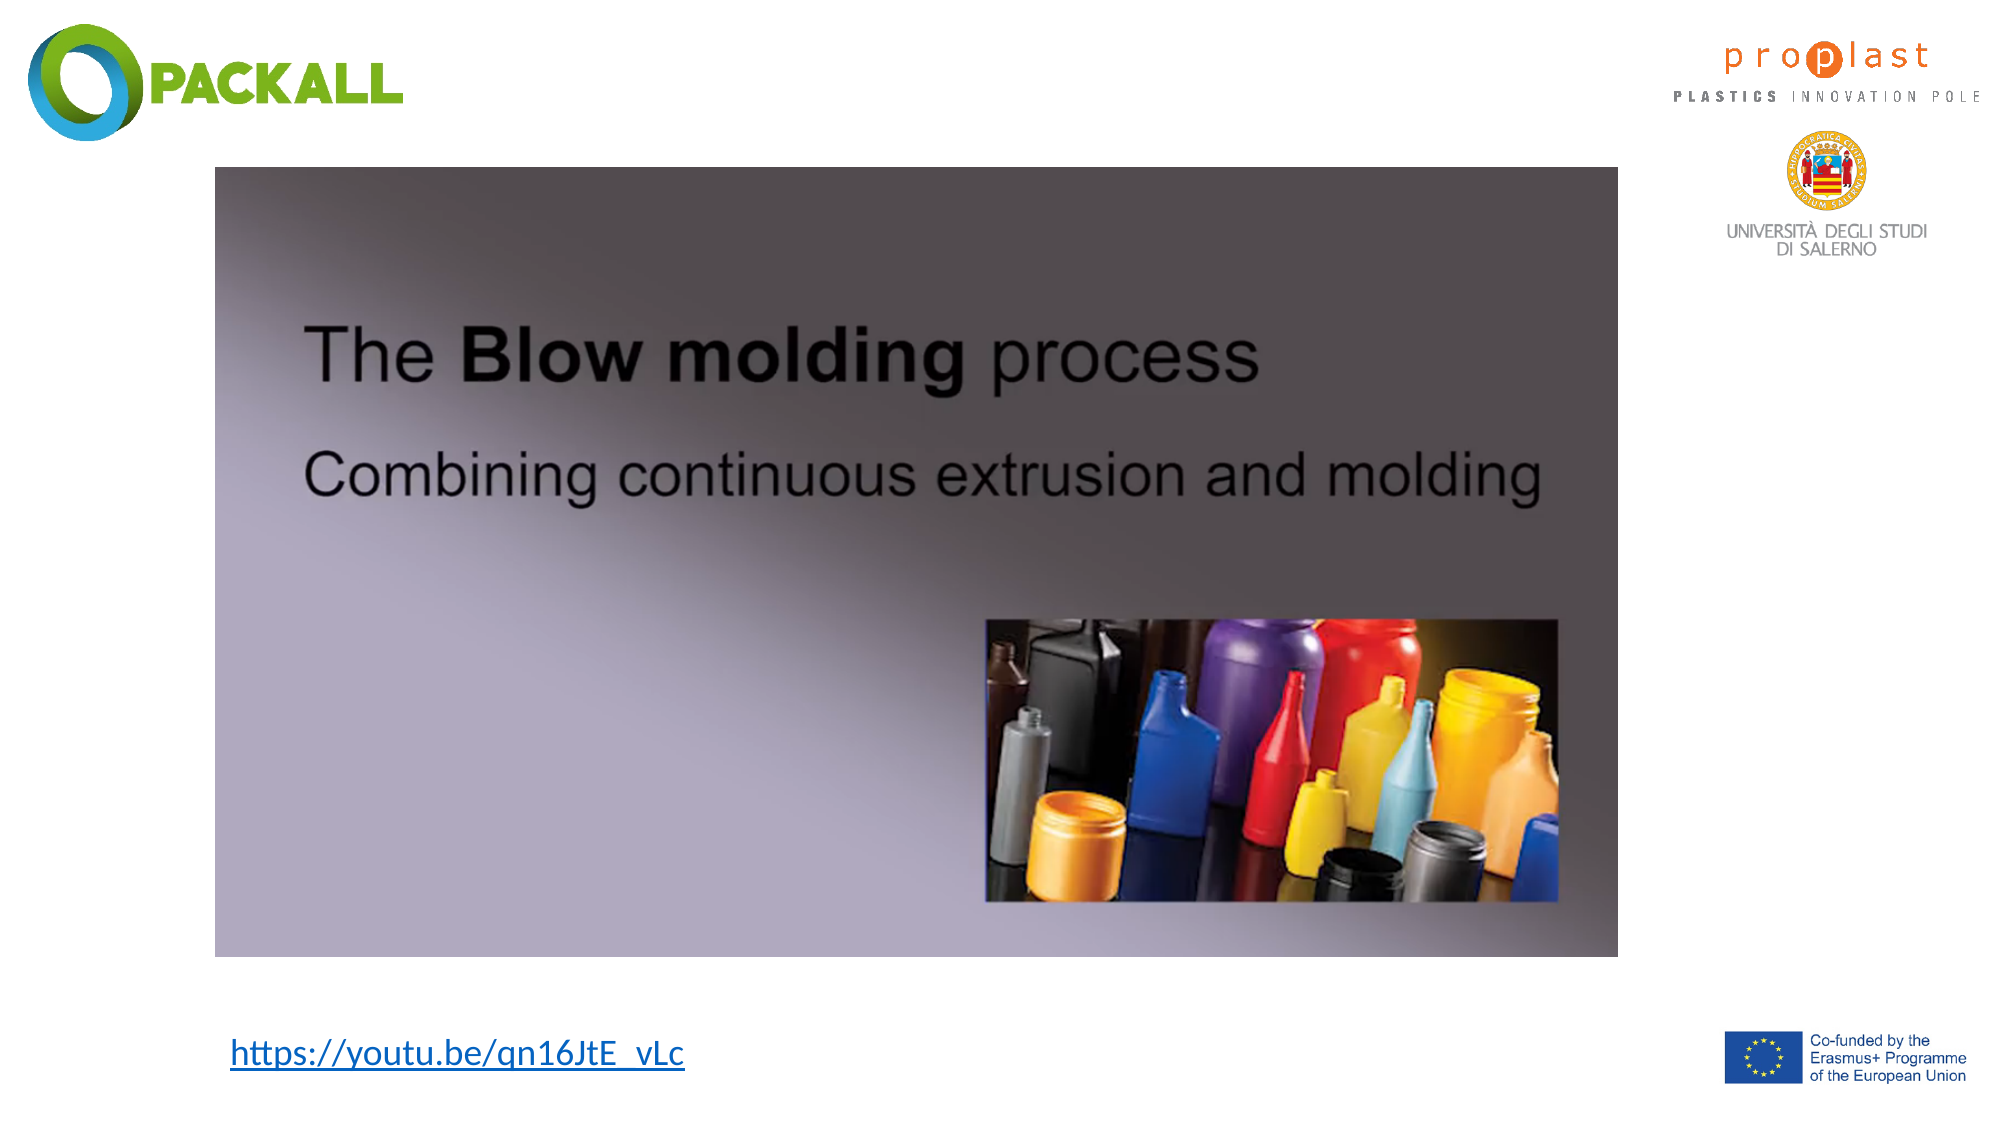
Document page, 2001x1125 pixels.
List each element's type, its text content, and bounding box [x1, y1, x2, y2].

picture [1712, 1020, 1979, 1093]
picture [215, 167, 1618, 958]
picture [1674, 24, 1979, 119]
picture [1713, 129, 1940, 257]
text_box https://youtu.be/qn16JtE_vLc [215, 1020, 718, 1081]
picture [28, 24, 403, 143]
